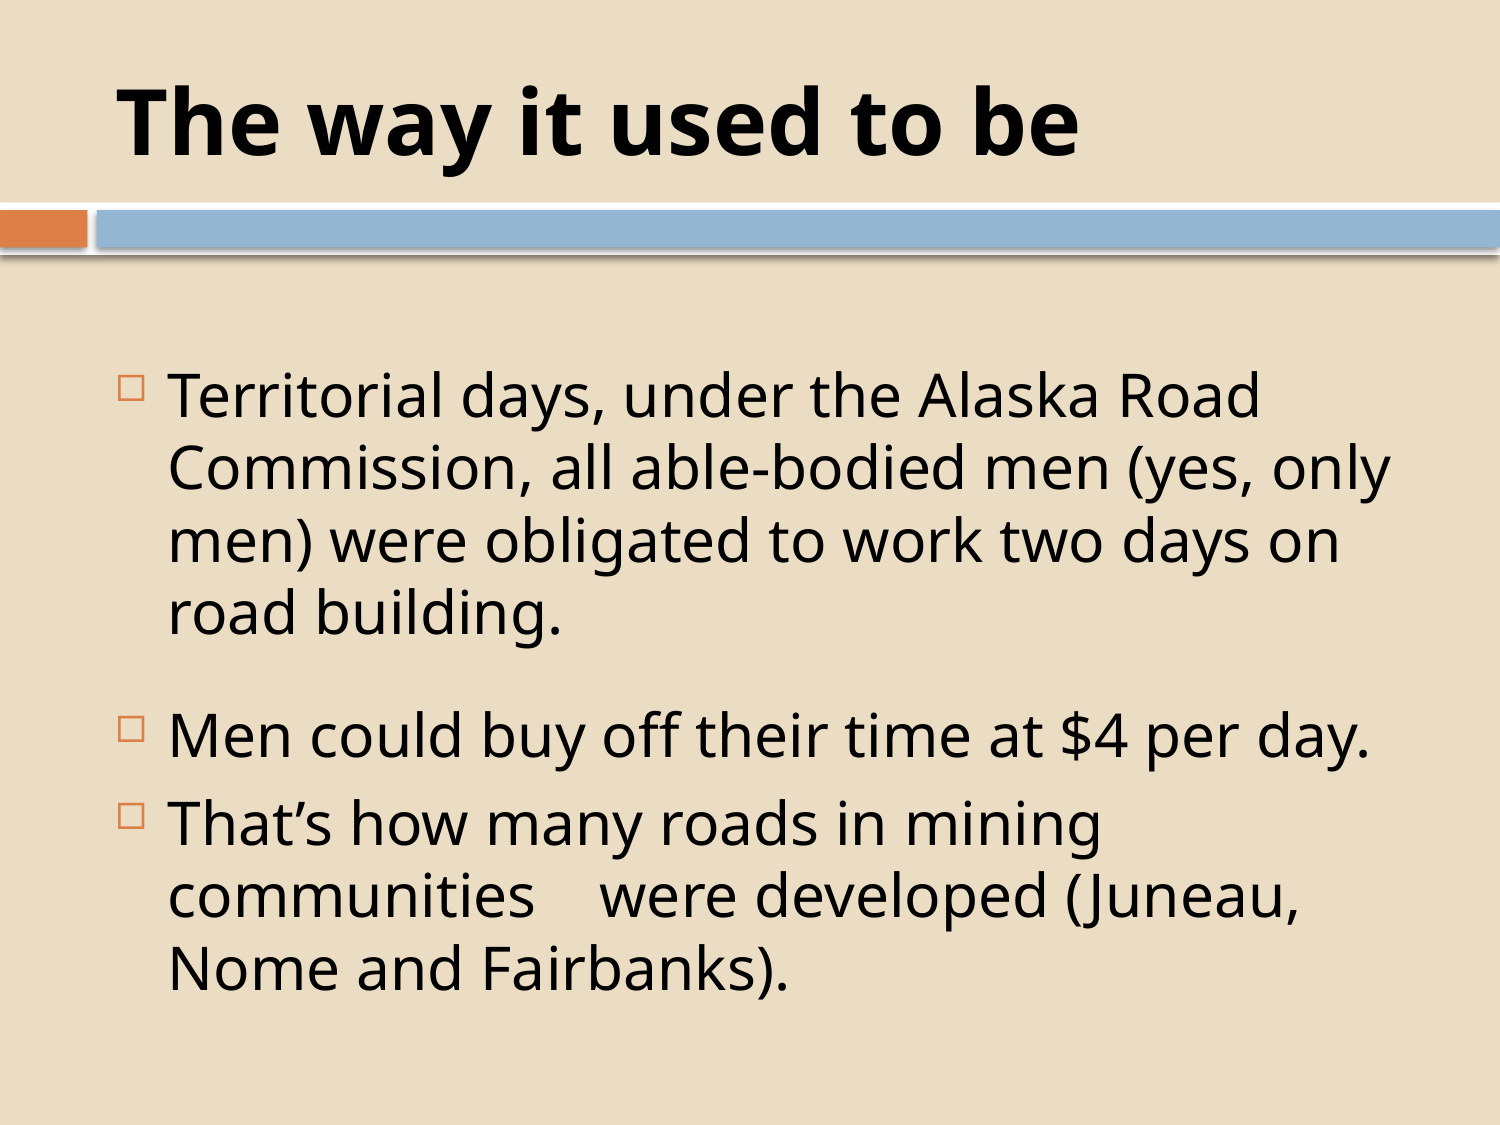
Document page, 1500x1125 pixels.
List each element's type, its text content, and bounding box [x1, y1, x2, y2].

title The way it used to be [100, 37, 1438, 200]
list Territorial days, under the Alaska Road Commission, all able-bodied men (yes, only men) were obligated to work two days on road building. Men could buy off their time at $4 per day. That’s how many roads in mining communities were developed (Juneau, Nome and Fairbanks). [100, 262, 1438, 1000]
